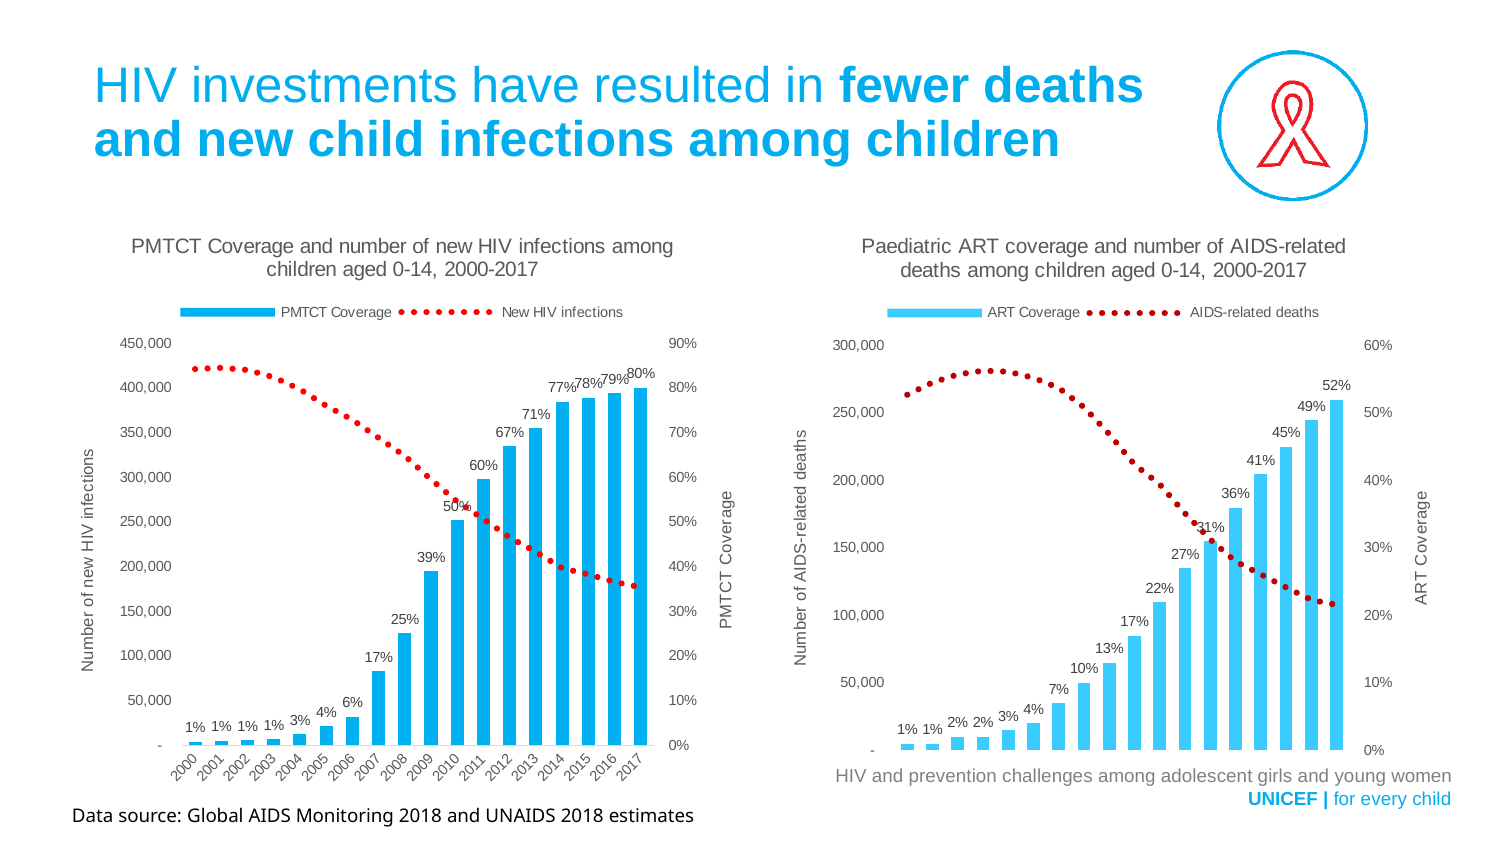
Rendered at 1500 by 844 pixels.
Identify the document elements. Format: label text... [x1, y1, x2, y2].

picture [1217, 138, 1276, 201]
picture [1310, 142, 1368, 201]
picture [1217, 50, 1280, 113]
chart [57, 208, 748, 816]
footer HIV and prevention challenges among adolescent girls and young women UNICEF | for every child [815, 757, 1467, 816]
chart [758, 209, 1449, 770]
picture [1222, 55, 1364, 197]
text_box Data source: Global AIDS Monitoring 2018 and UNAIDS 2018 estimates [57, 796, 808, 834]
picture [1305, 50, 1368, 109]
text_box HIV investments have resulted in fewer deaths and new child infections among children [93, 59, 1217, 201]
